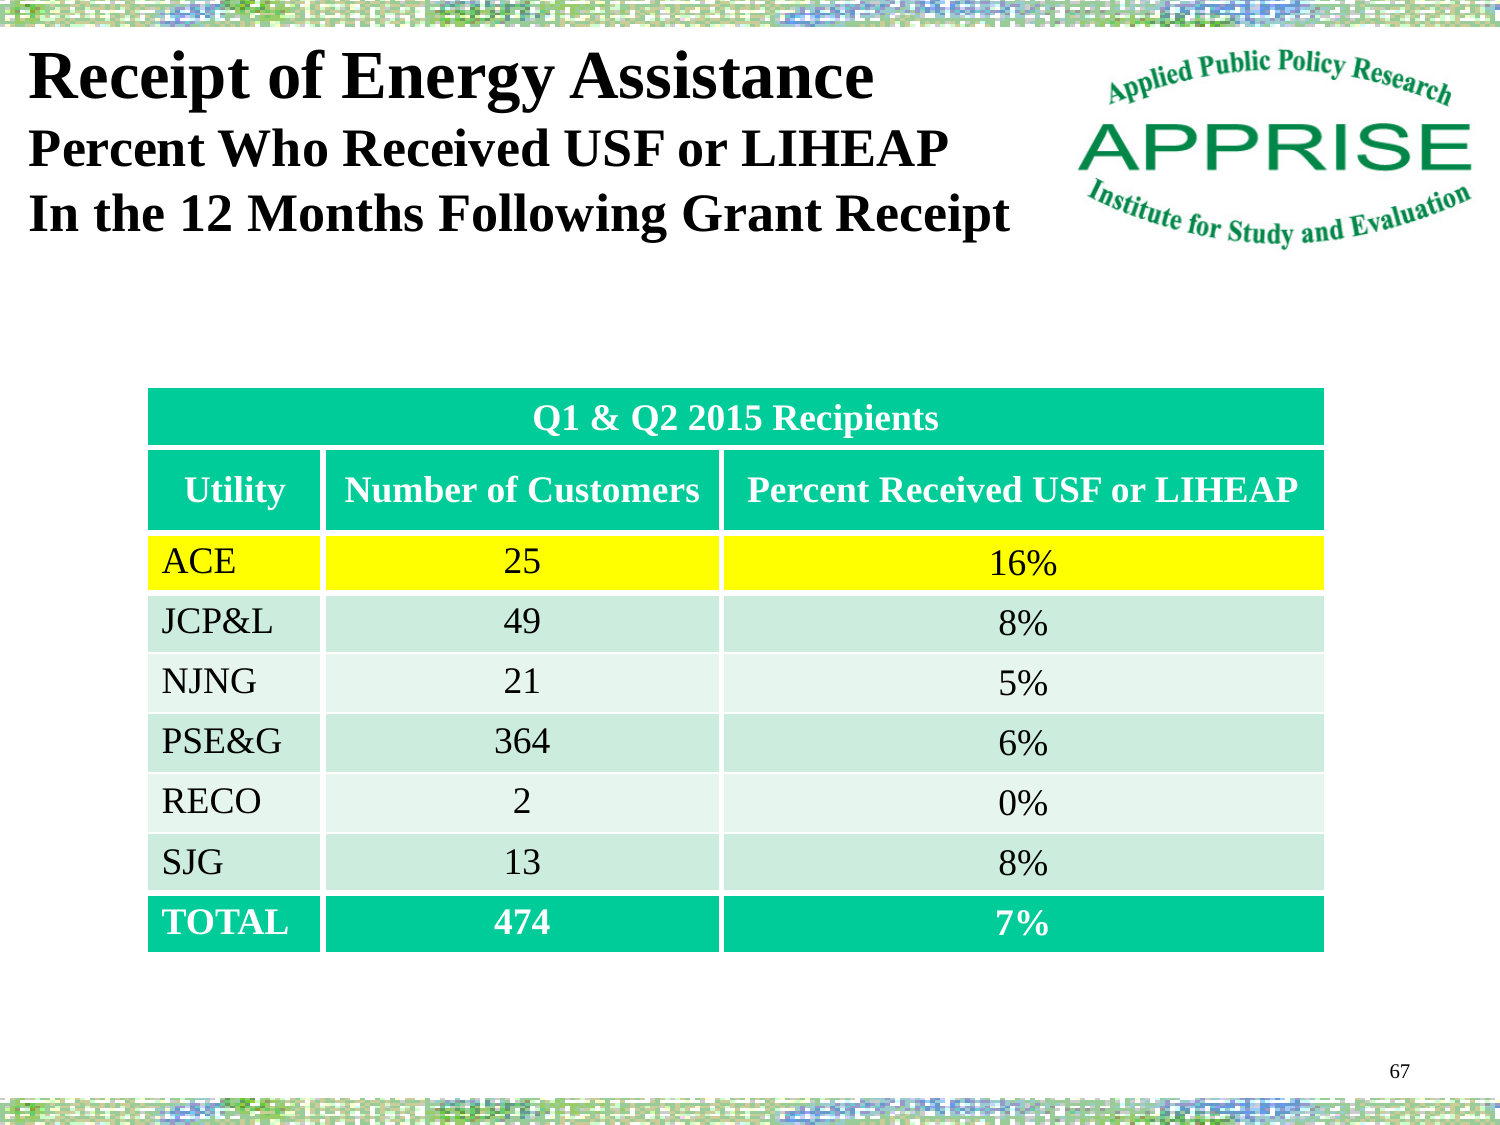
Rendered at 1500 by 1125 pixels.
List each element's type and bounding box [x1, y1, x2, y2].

table_cell [326, 714, 719, 772]
table_cell [326, 774, 719, 832]
table_cell [724, 896, 1324, 952]
picture [0, 1098, 1500, 1125]
table_cell [148, 834, 320, 890]
table_cell [148, 596, 320, 652]
table_cell [724, 774, 1324, 832]
table_cell [148, 896, 320, 952]
table_cell [326, 654, 719, 712]
table_cell [724, 450, 1324, 530]
table_cell [326, 834, 719, 890]
table_cell [724, 714, 1324, 772]
table_cell [326, 450, 719, 530]
table_cell [724, 536, 1324, 590]
table_cell [326, 596, 719, 652]
table_cell [326, 896, 719, 952]
picture [0, 0, 1500, 276]
table_cell [148, 450, 320, 530]
text_box [1374, 1050, 1463, 1090]
table_header [148, 388, 1324, 445]
title [14, 42, 1049, 230]
table_cell [148, 536, 320, 590]
table_cell [724, 834, 1324, 890]
table_cell [148, 654, 320, 712]
table_cell [724, 596, 1324, 652]
table_cell [724, 654, 1324, 712]
table_cell [148, 714, 320, 772]
table_cell [148, 774, 320, 832]
table_cell [326, 536, 719, 590]
